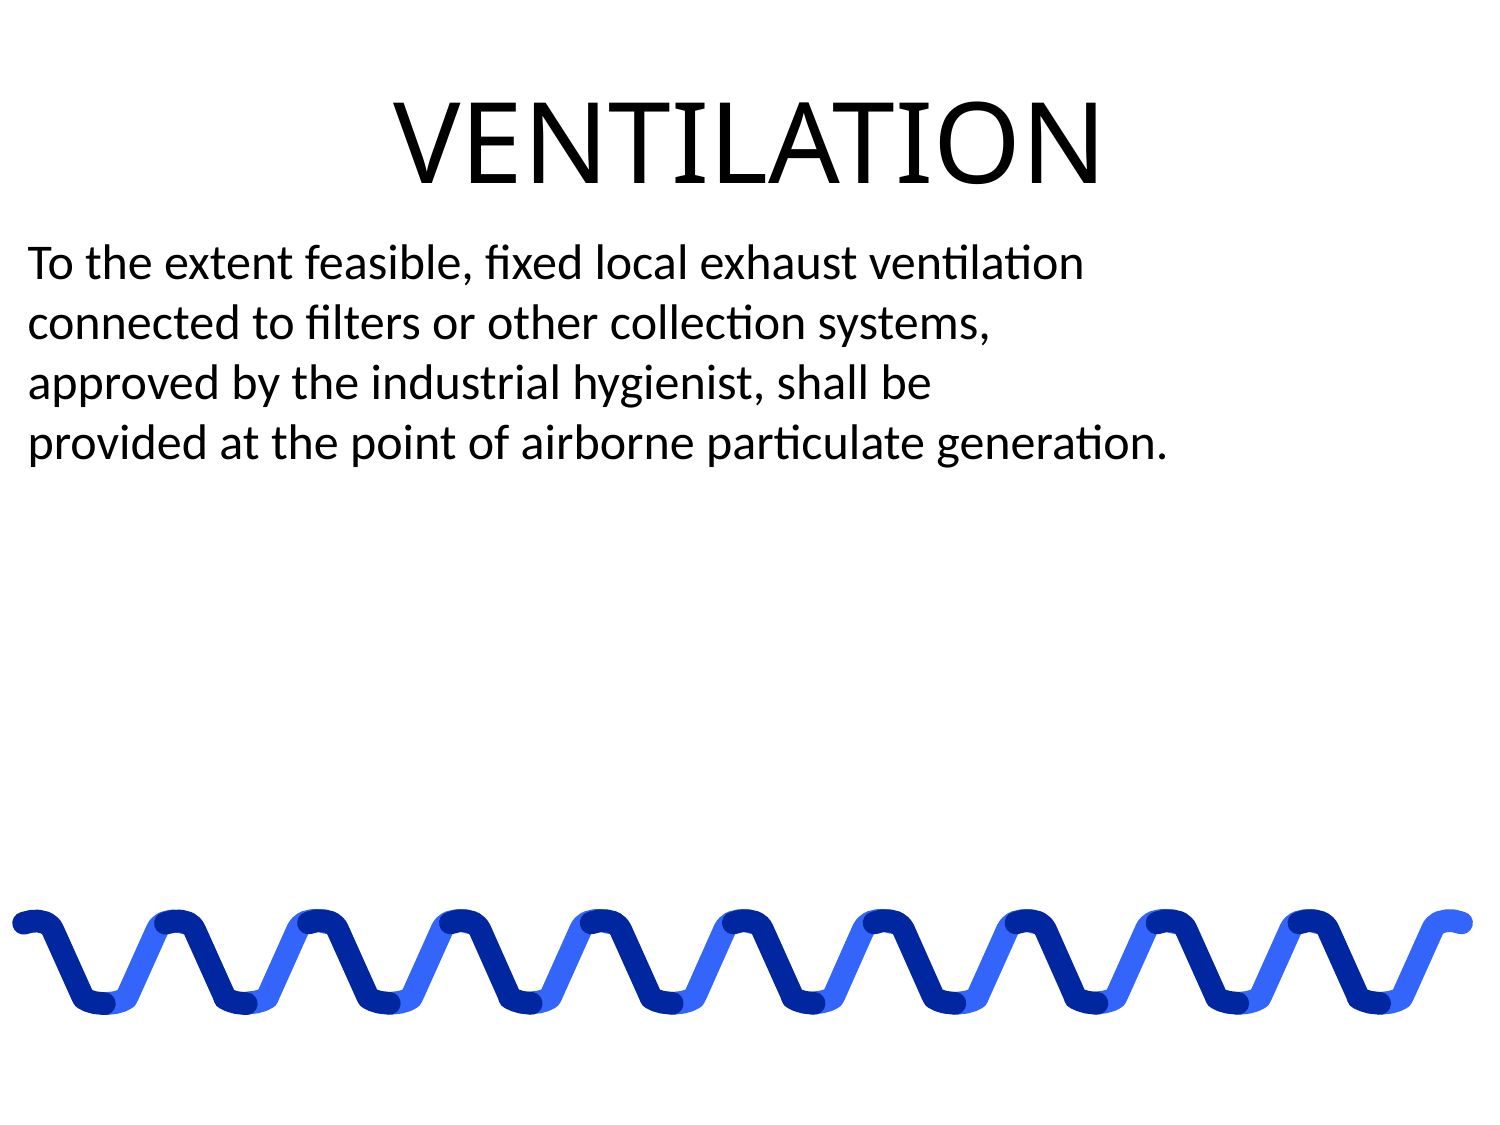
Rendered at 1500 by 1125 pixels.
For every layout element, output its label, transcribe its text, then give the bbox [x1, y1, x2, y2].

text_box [0, 912, 1488, 1013]
title VENTILATION [75, 45, 1425, 222]
text_box To the extent feasible, fixed local exhaust ventilation connected to filters or other collection systems, approved by the industrial hygienist, shall be provided at the point of airborne particulate generation. [12, 222, 1489, 658]
